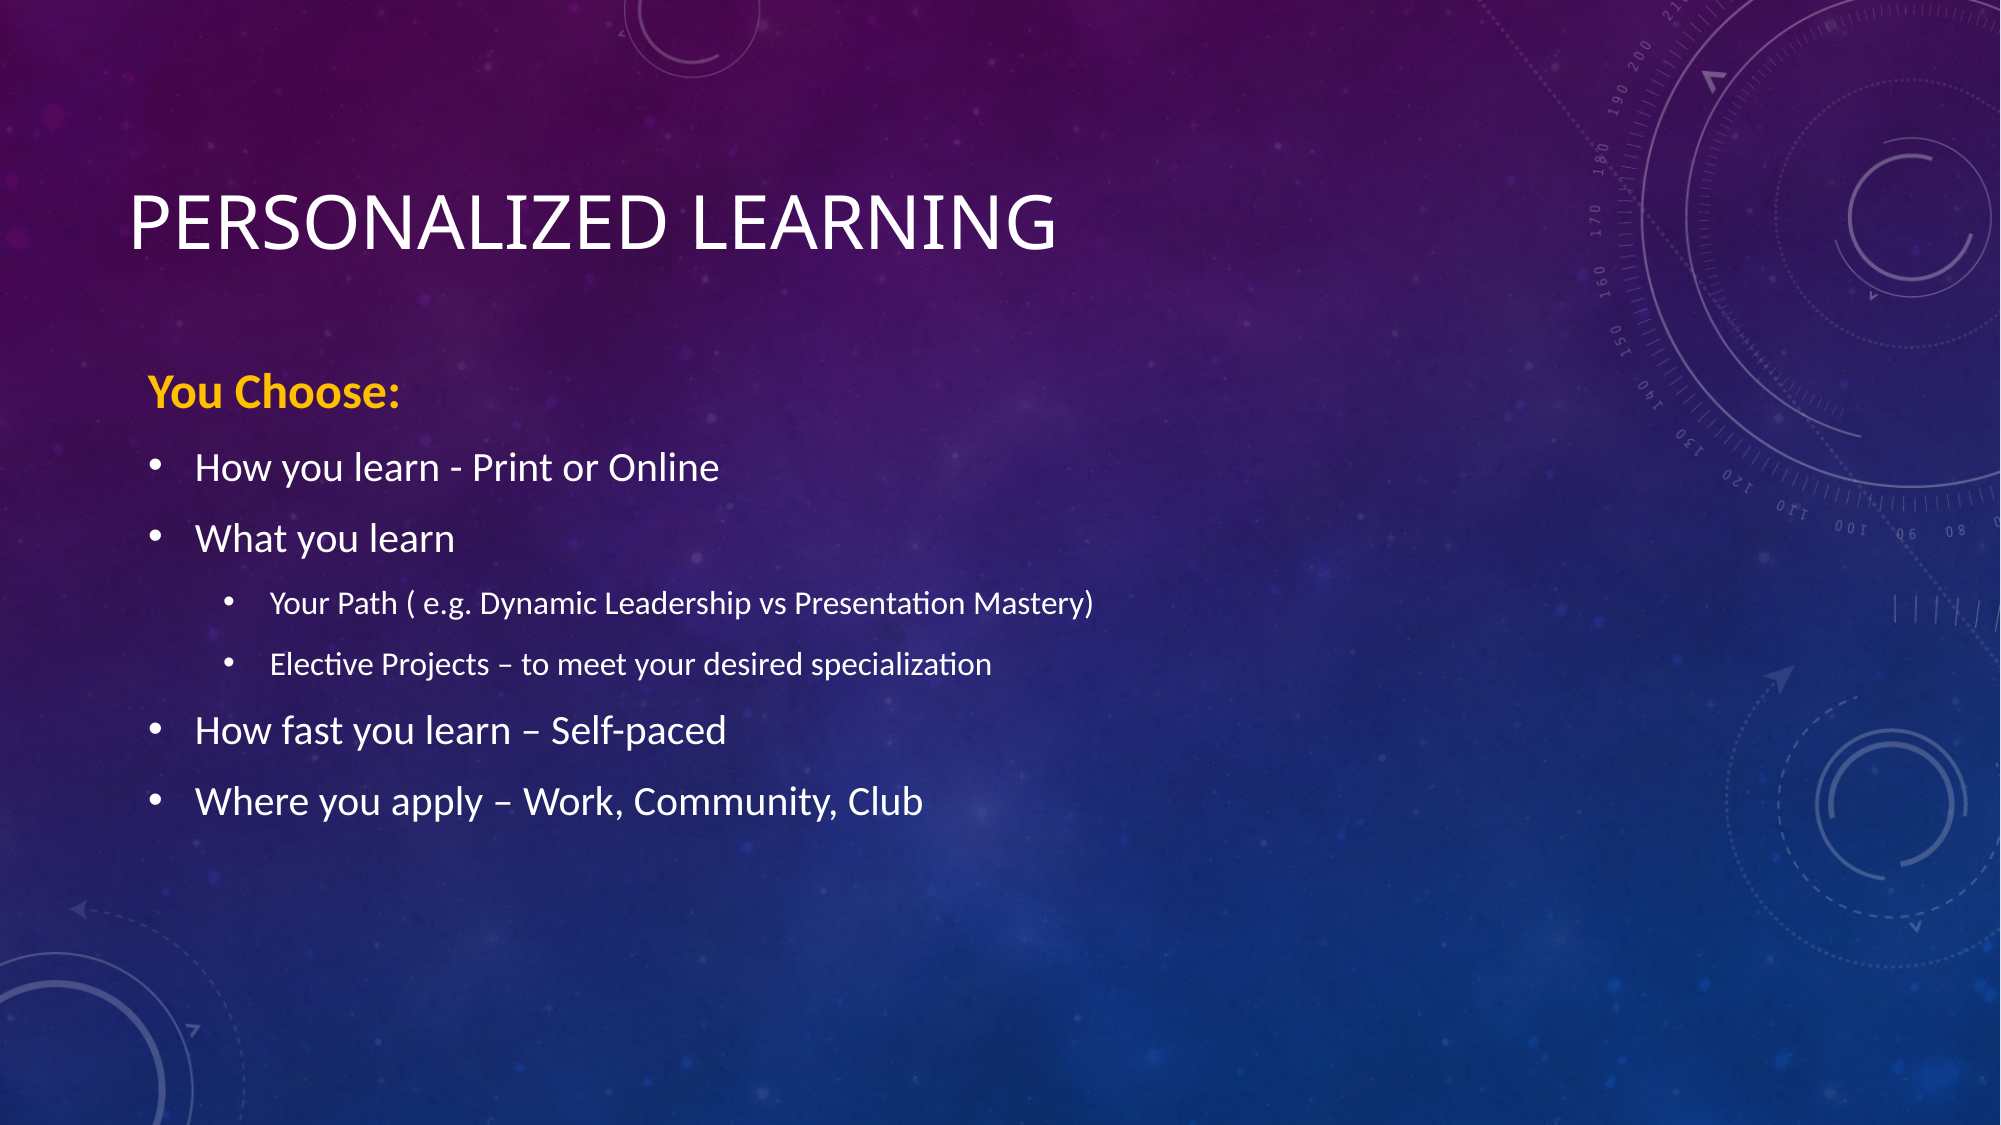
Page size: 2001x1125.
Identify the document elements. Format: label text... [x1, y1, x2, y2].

picture [0, 0, 2001, 1125]
text_box You Choose: How you learn - Print or Online What you learn Your Path ( e.g. Dynamic Leadership vs Presentation Mastery) Elective Projects – to meet your desired specialization How fast you learn – Self-paced Where you apply – Work, Community, Club [133, 351, 1795, 950]
text_box Personalized Learning [112, 99, 1775, 339]
